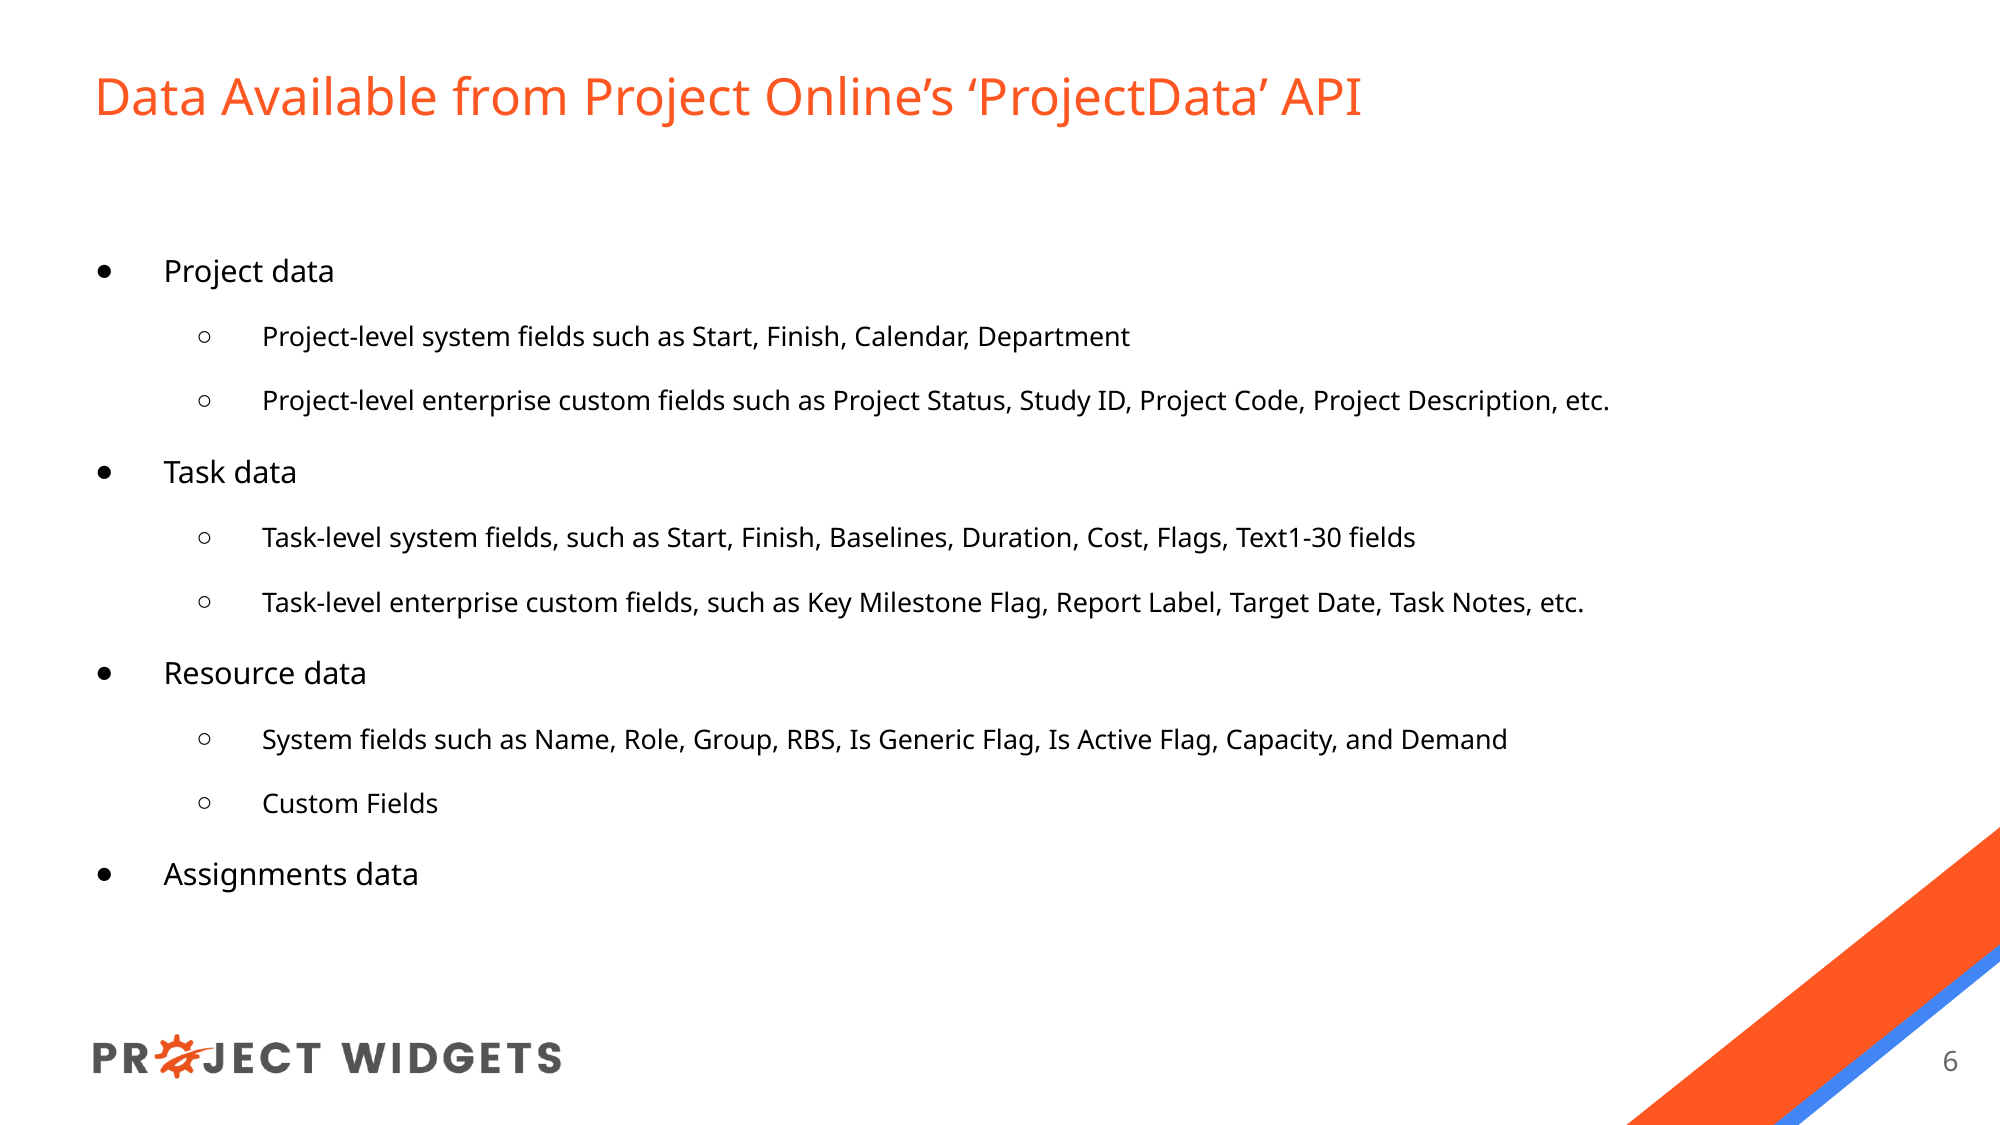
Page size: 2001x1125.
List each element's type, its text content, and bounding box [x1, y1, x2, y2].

title Data Available from Project Online’s ‘ProjectData’ API [79, 48, 1575, 175]
text_box [1775, 945, 2000, 1125]
text_box Project data Project-level system fields such as Start, Finish, Calendar, Department Project-level enterprise custom fields such as Project Status, Study ID, Project Code, Project Description, etc. Task data Task-level system fields, such as Start, Finish, Baselines, Duration, Cost, Flags, Text1-30 fields Task-level enterprise custom fields, such as Key Milestone Flag, Report Label, Target Date, Task Notes, etc. Resource data System fields such as Name, Role, Group, RBS, Is Generic Flag, Is Active Flag, Capacity, and Demand Custom Fields Assignments data [50, 200, 1650, 925]
slide_number 6 [1853, 1019, 1974, 1106]
text_box [1626, 827, 2000, 1125]
picture [78, 1030, 569, 1086]
